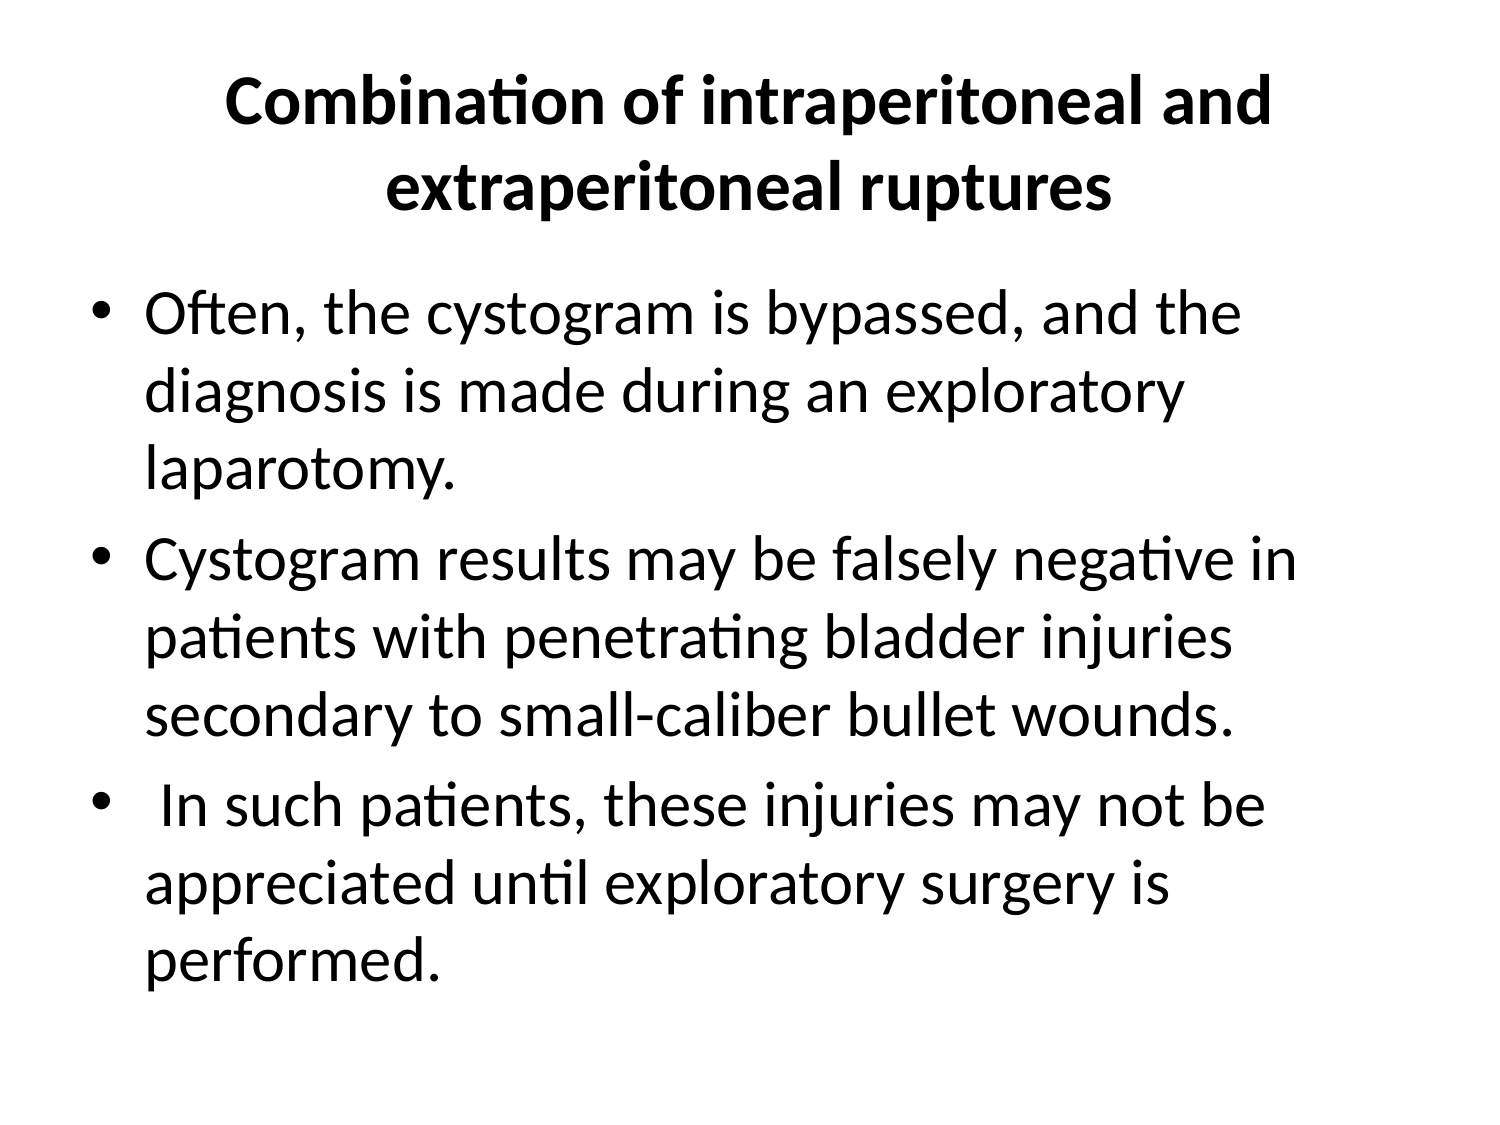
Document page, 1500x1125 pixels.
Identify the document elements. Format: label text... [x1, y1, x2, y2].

title Combination of intraperitoneal and extraperitoneal ruptures [75, 45, 1425, 233]
list Often, the cystogram is bypassed, and the diagnosis is made during an exploratory laparotomy. Cystogram results may be falsely negative in patients with penetrating bladder injuries secondary to small-caliber bullet wounds. In such patients, these injuries may not be appreciated until exploratory surgery is performed. [75, 262, 1425, 1005]
